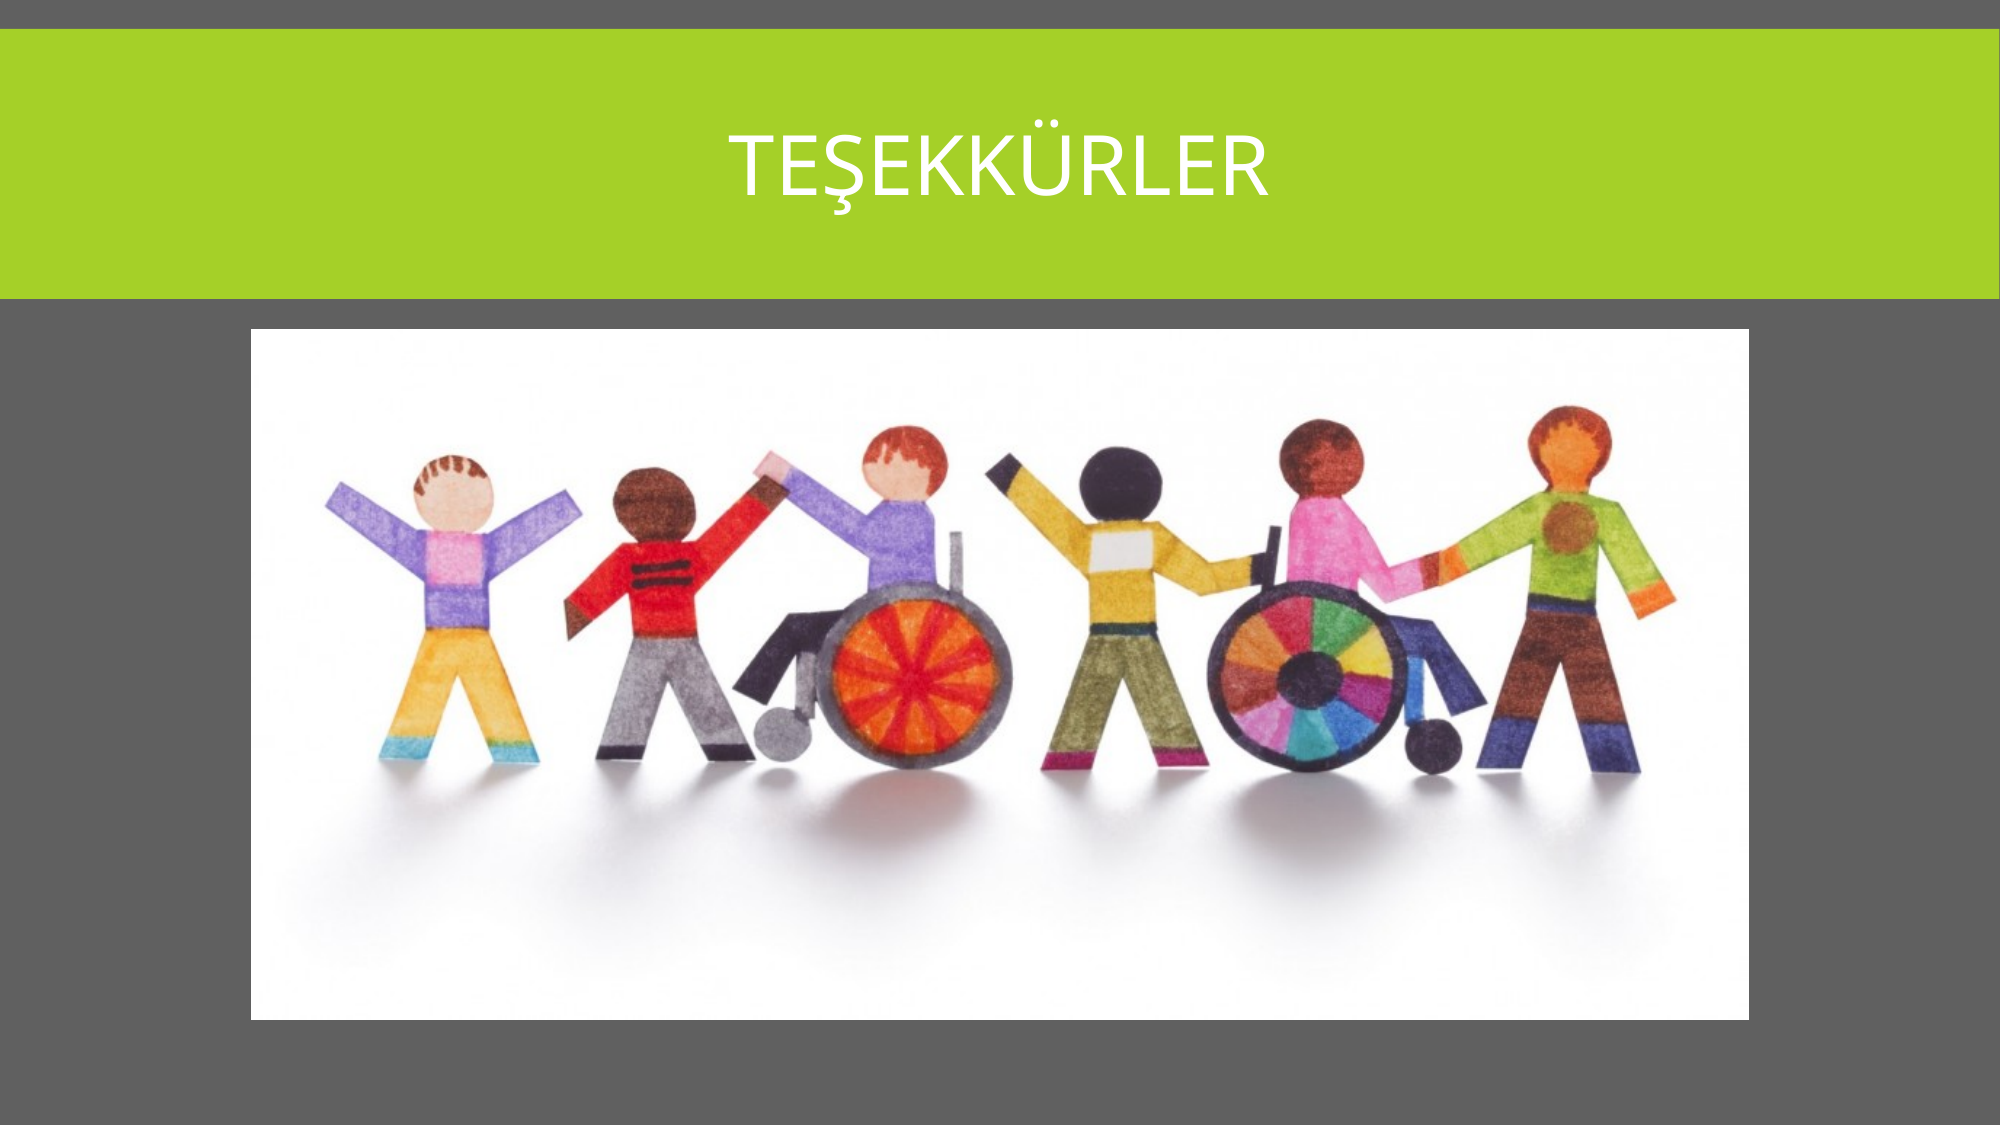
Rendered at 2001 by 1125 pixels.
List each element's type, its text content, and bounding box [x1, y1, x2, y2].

title TEŞEKKÜRLER [197, 46, 1803, 295]
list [251, 329, 1749, 1021]
